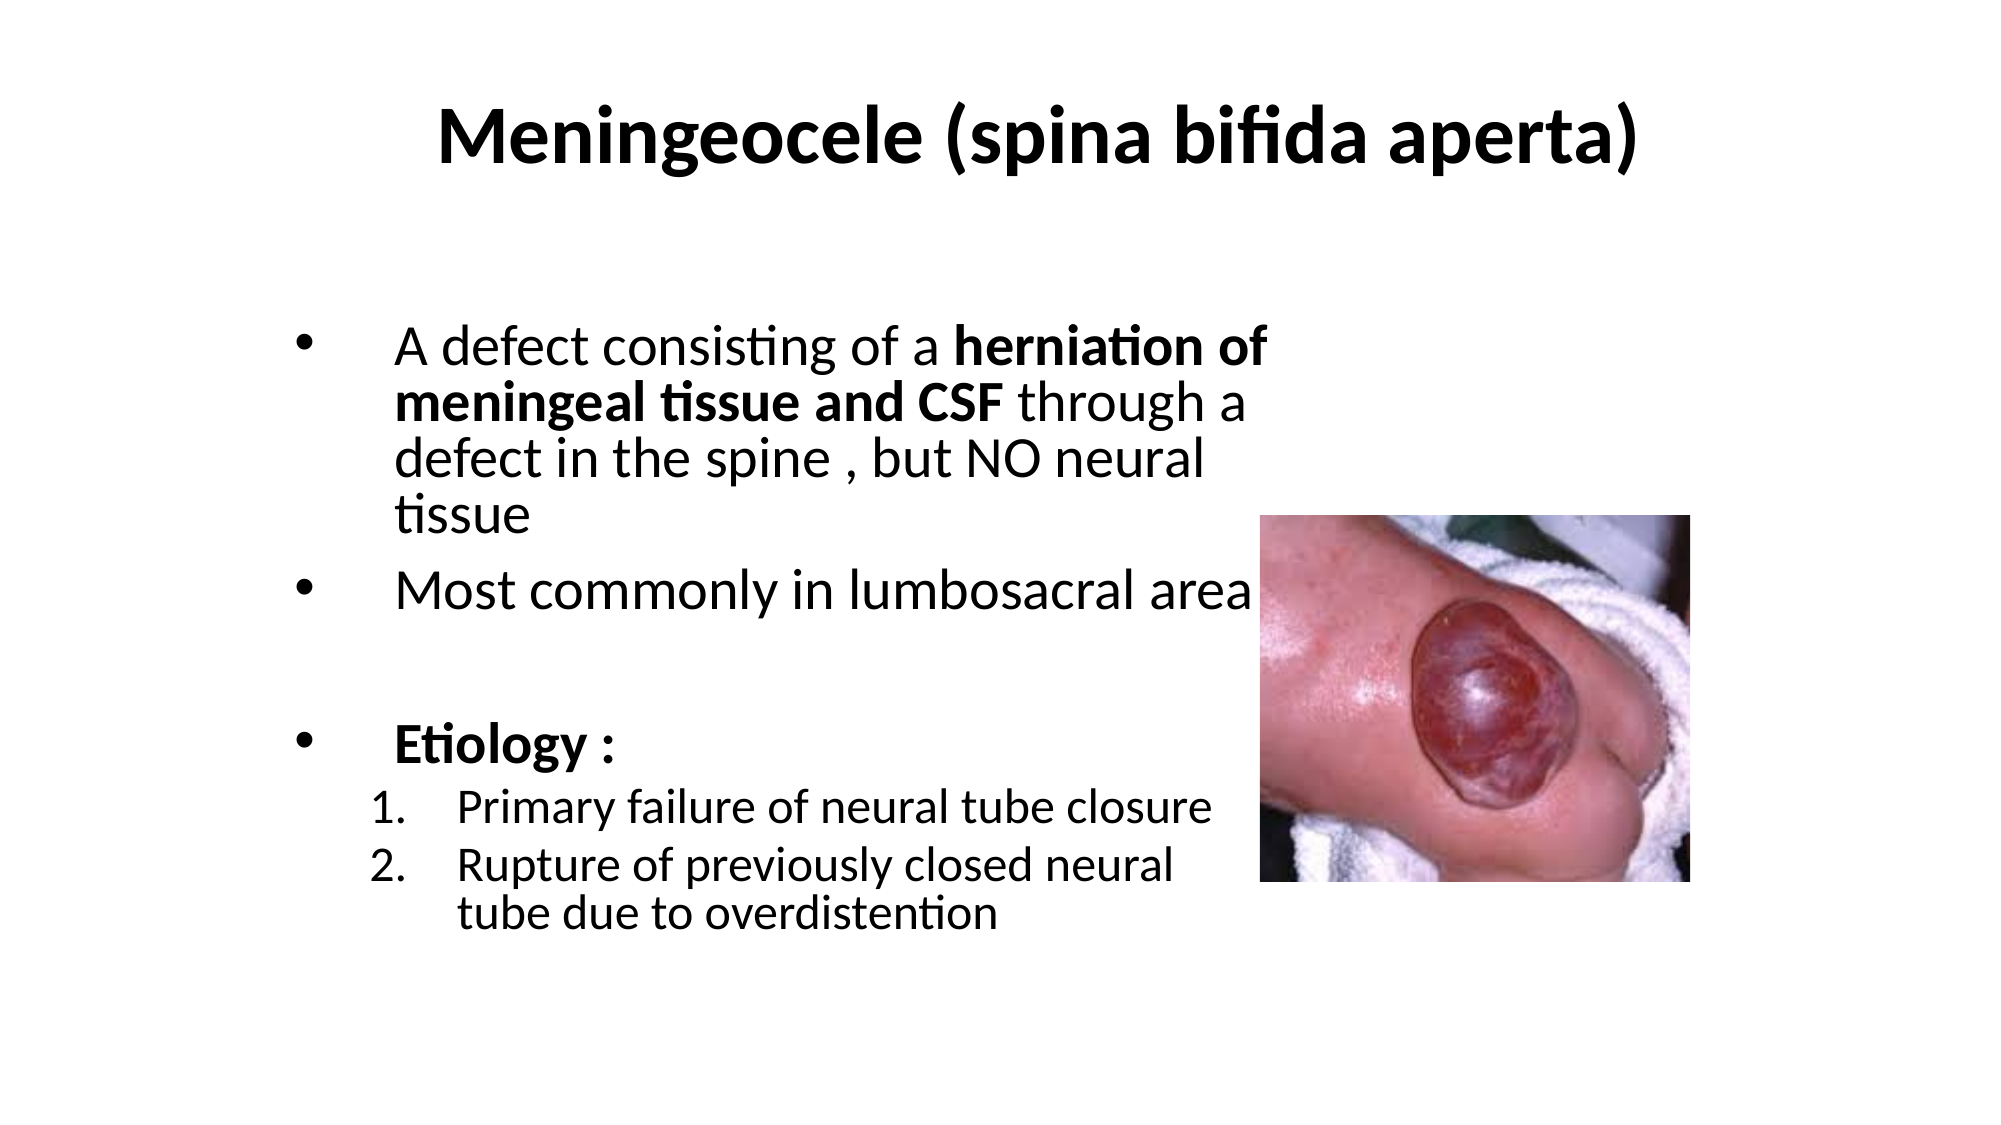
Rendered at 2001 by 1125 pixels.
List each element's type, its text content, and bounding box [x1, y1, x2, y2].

list A defect consisting of a herniation of meningeal tissue and CSF through a defect in the spine , but NO neural tissue Most commonly in lumbosacral area Etiology : Primary failure of neural tube closure Rupture of previously closed neural tube due to overdistention [279, 313, 1290, 989]
picture [1259, 515, 1691, 882]
title Meningeocele (spina bifida aperta) [421, 42, 1697, 231]
